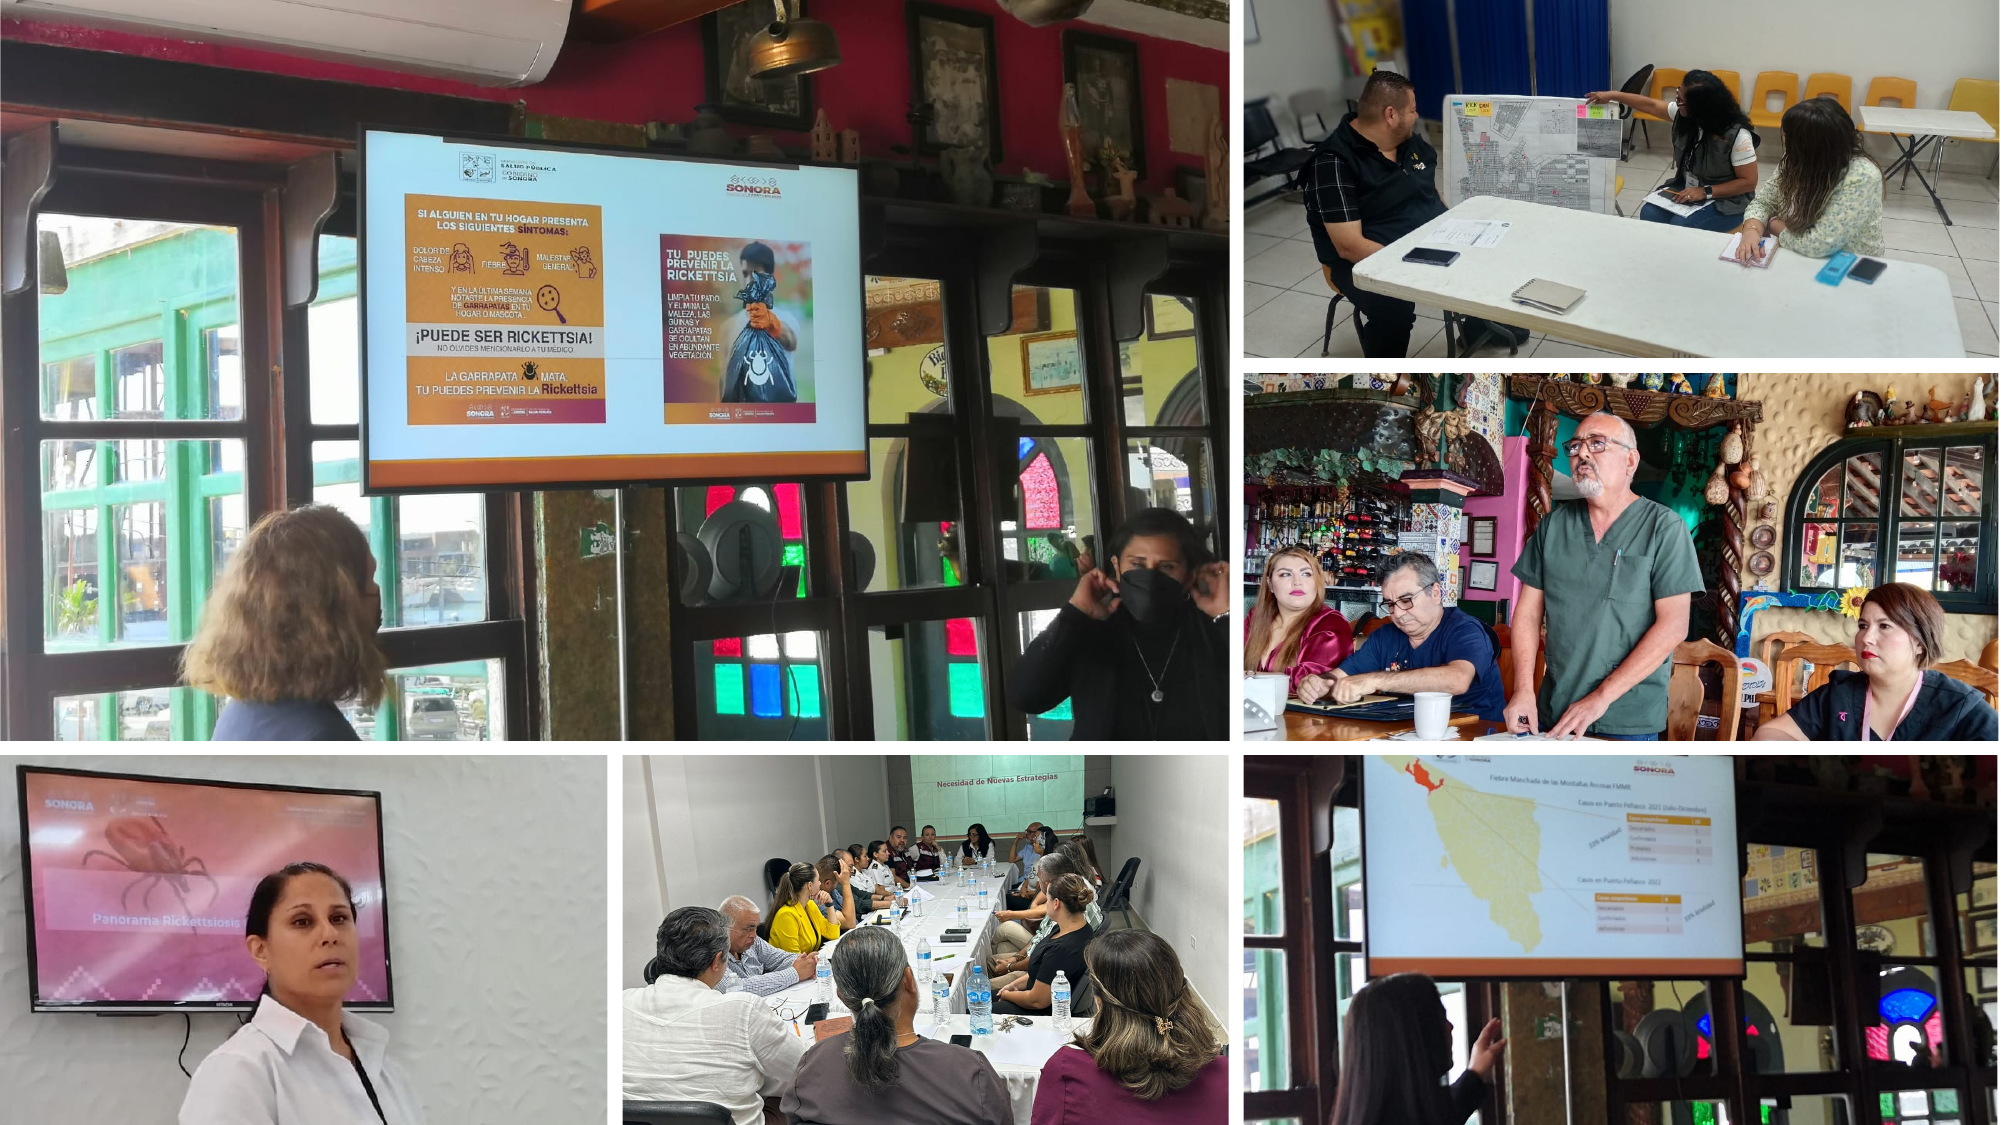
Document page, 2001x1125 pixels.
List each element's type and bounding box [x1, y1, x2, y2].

picture [622, 755, 1229, 1125]
picture [1243, 755, 1998, 1125]
text_box [0, 0, 2000, 1125]
picture [1243, 373, 1999, 741]
picture [1243, 0, 2000, 359]
picture [0, 755, 608, 1125]
picture [0, 0, 1230, 741]
